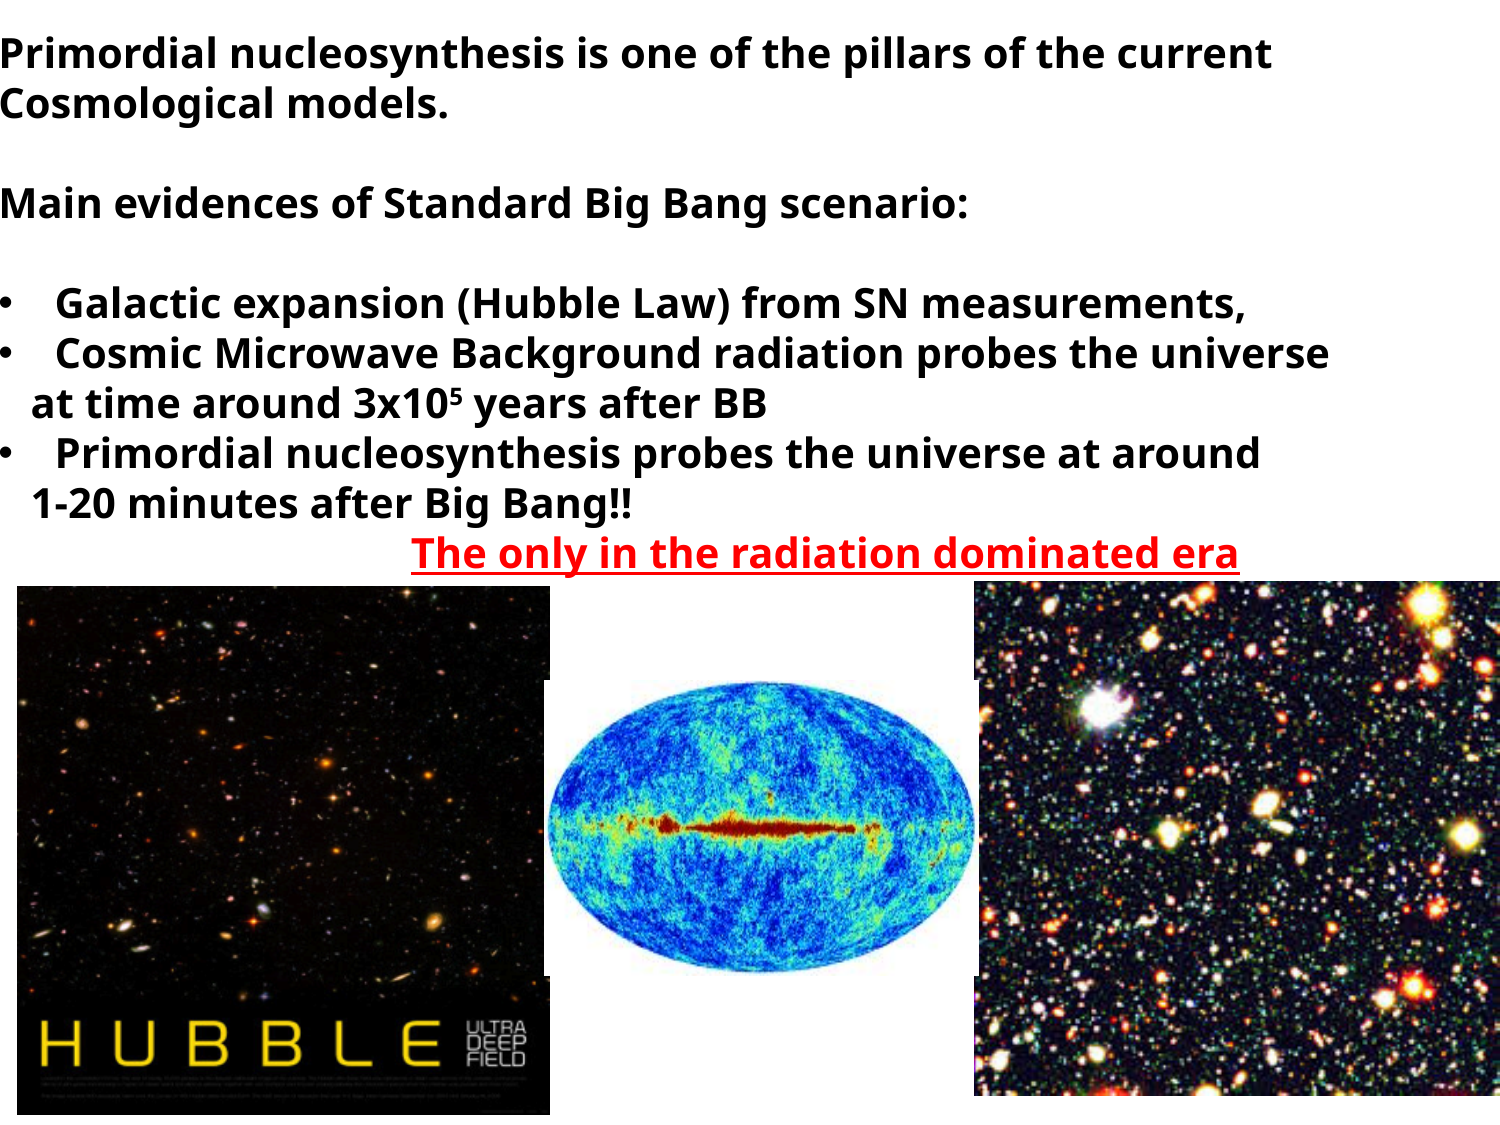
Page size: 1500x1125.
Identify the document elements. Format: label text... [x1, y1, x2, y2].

text_box Primordial nucleosynthesis is one of the pillars of the current Cosmological models. Main evidences of Standard Big Bang scenario: Galactic expansion (Hubble Law) from SN measurements, Cosmic Microwave Background radiation probes the universe at time around 3x105 years after BB Primordial nucleosynthesis probes the universe at around 1-20 minutes after Big Bang!! The only in the radiation dominated era [0, 19, 1368, 585]
picture [17, 581, 1500, 1115]
